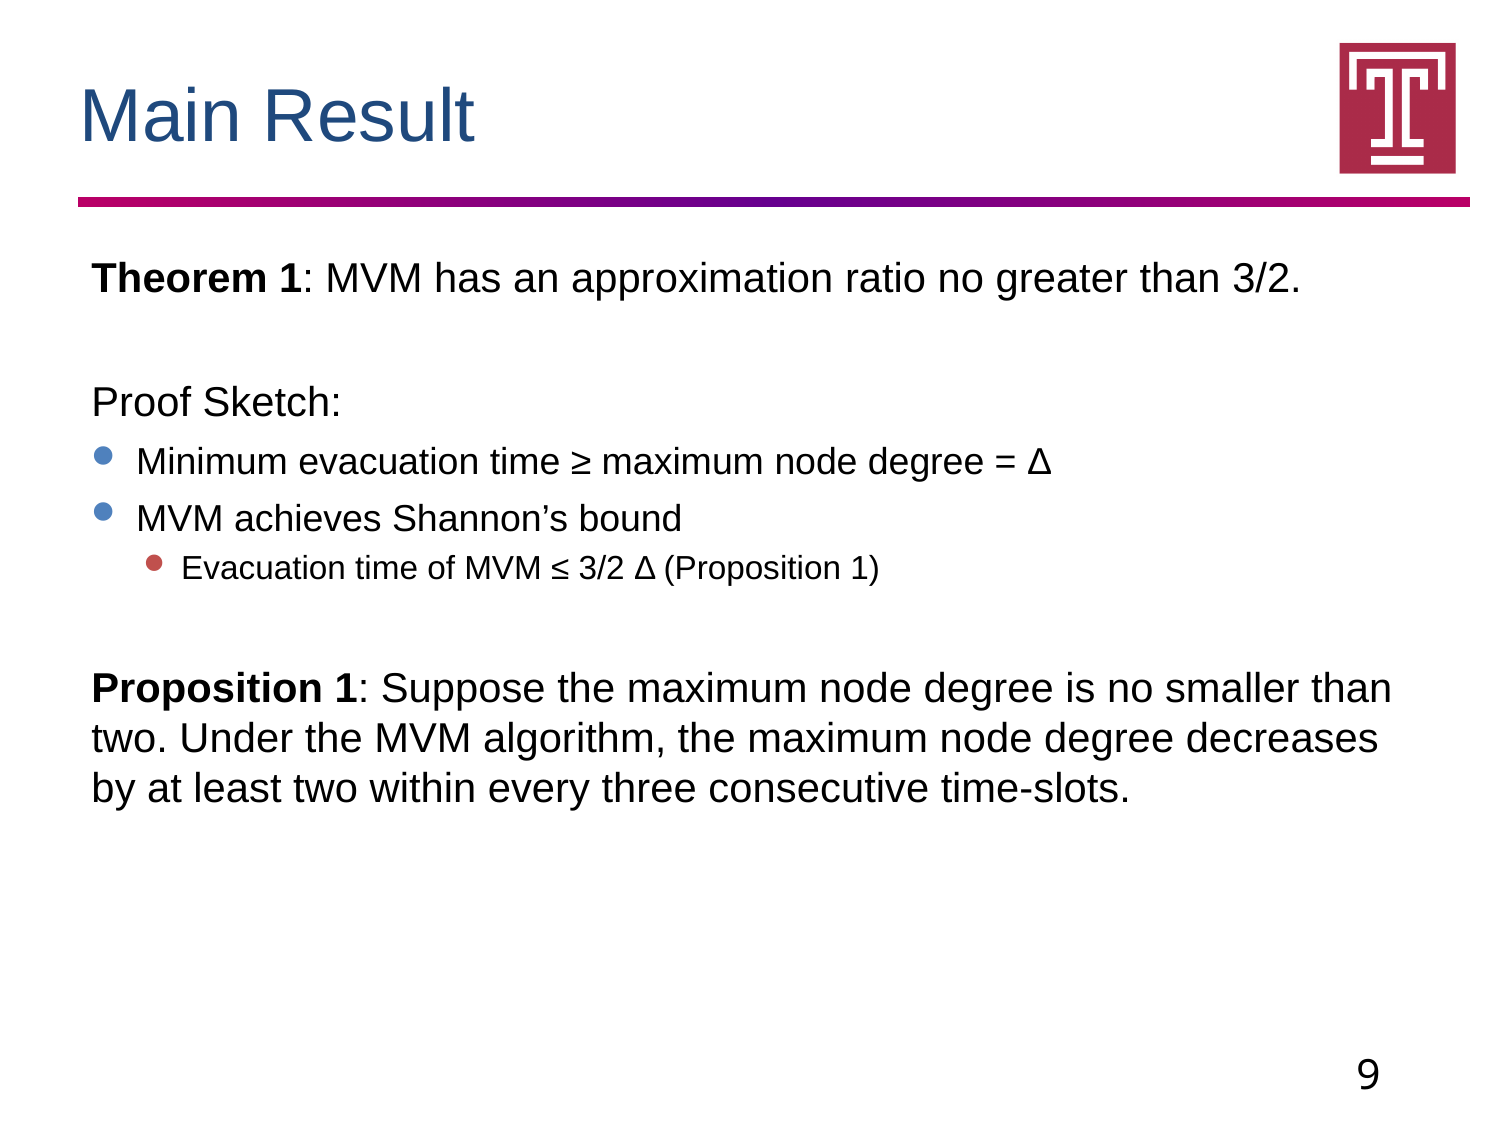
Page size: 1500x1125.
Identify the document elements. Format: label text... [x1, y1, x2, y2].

picture [1336, 39, 1459, 177]
text_box Theorem 1: MVM has an approximation ratio no greater than 3/2. Proof Sketch: Minimum evacuation time ≥ maximum node degree = Δ MVM achieves Shannon’s bound Evacuation time of MVM ≤ 3/2 Δ (Proposition 1) Proposition 1: Suppose the maximum node degree is no smaller than two. Under the MVM algorithm, the maximum node degree decreases by at least two within every three consecutive time-slots. [76, 243, 1424, 1047]
text_box 9 [1341, 1040, 1500, 1112]
text_box Main Result [64, 58, 1344, 197]
